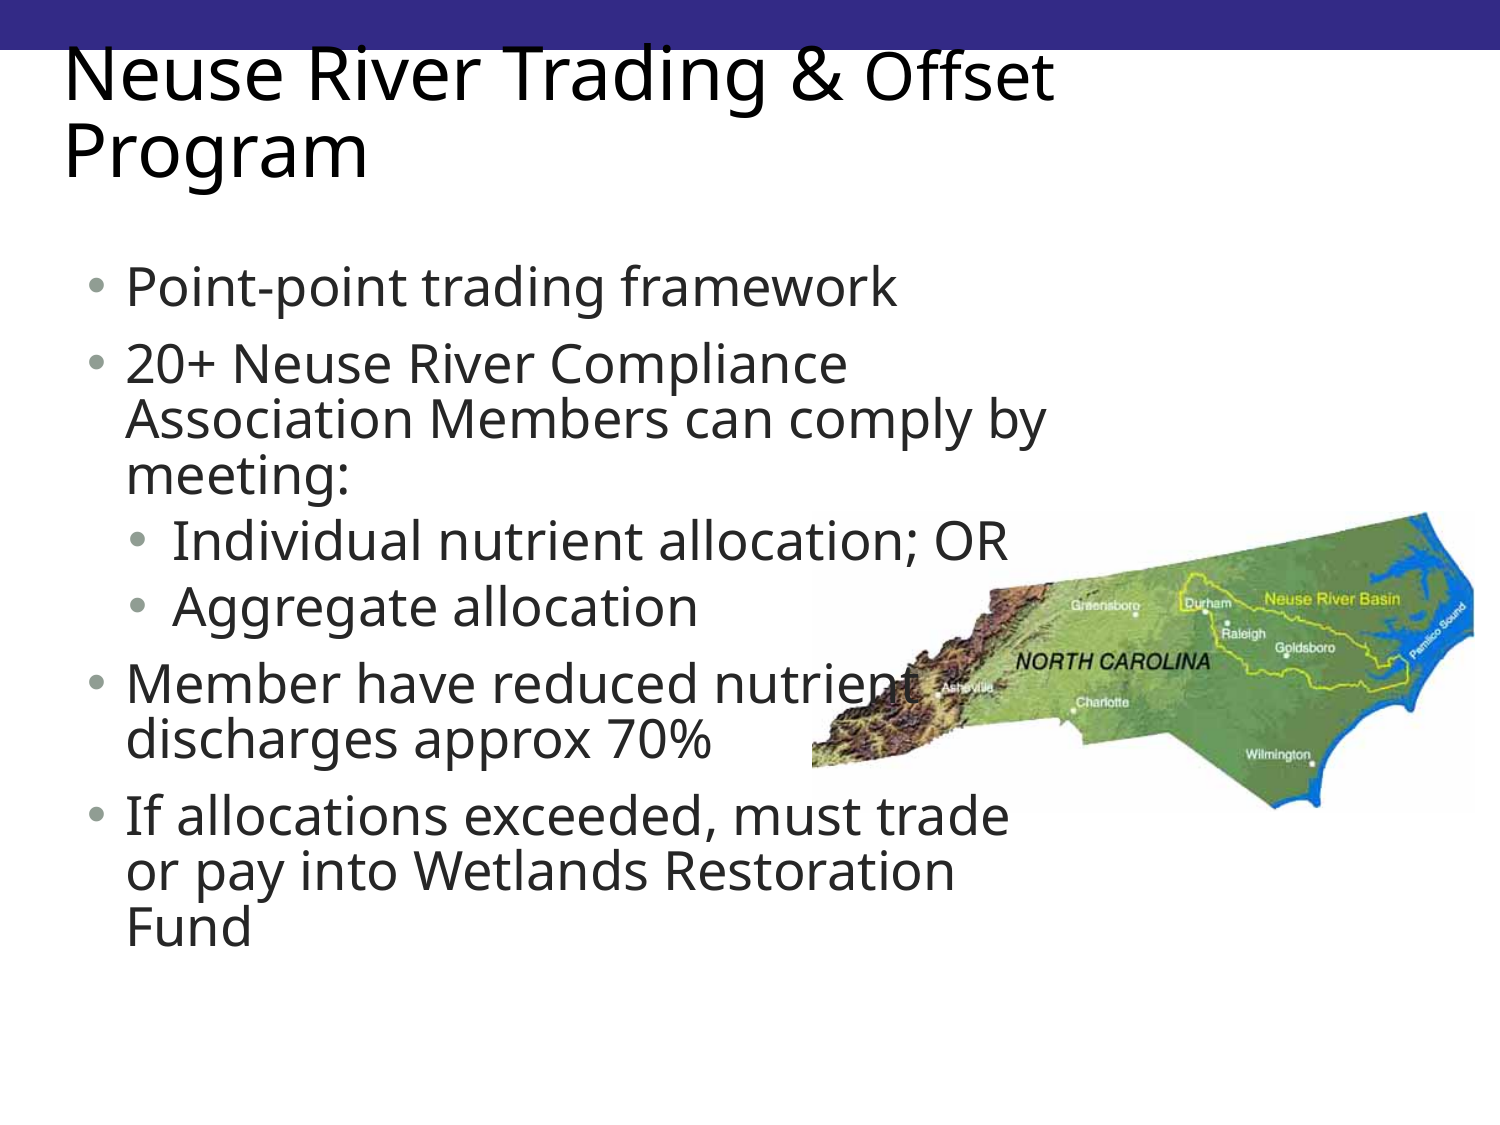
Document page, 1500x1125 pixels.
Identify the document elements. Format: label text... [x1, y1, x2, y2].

title Neuse River Trading & Offset Program [62, 87, 1351, 201]
list Point-point trading framework 20+ Neuse River Compliance Association Members can comply by meeting: Individual nutrient allocation; OR Aggregate allocation Member have reduced nutrient discharges approx 70% If allocations exceeded, must trade or pay into Wetlands Restoration Fund [87, 262, 1051, 1013]
picture [812, 511, 1476, 813]
